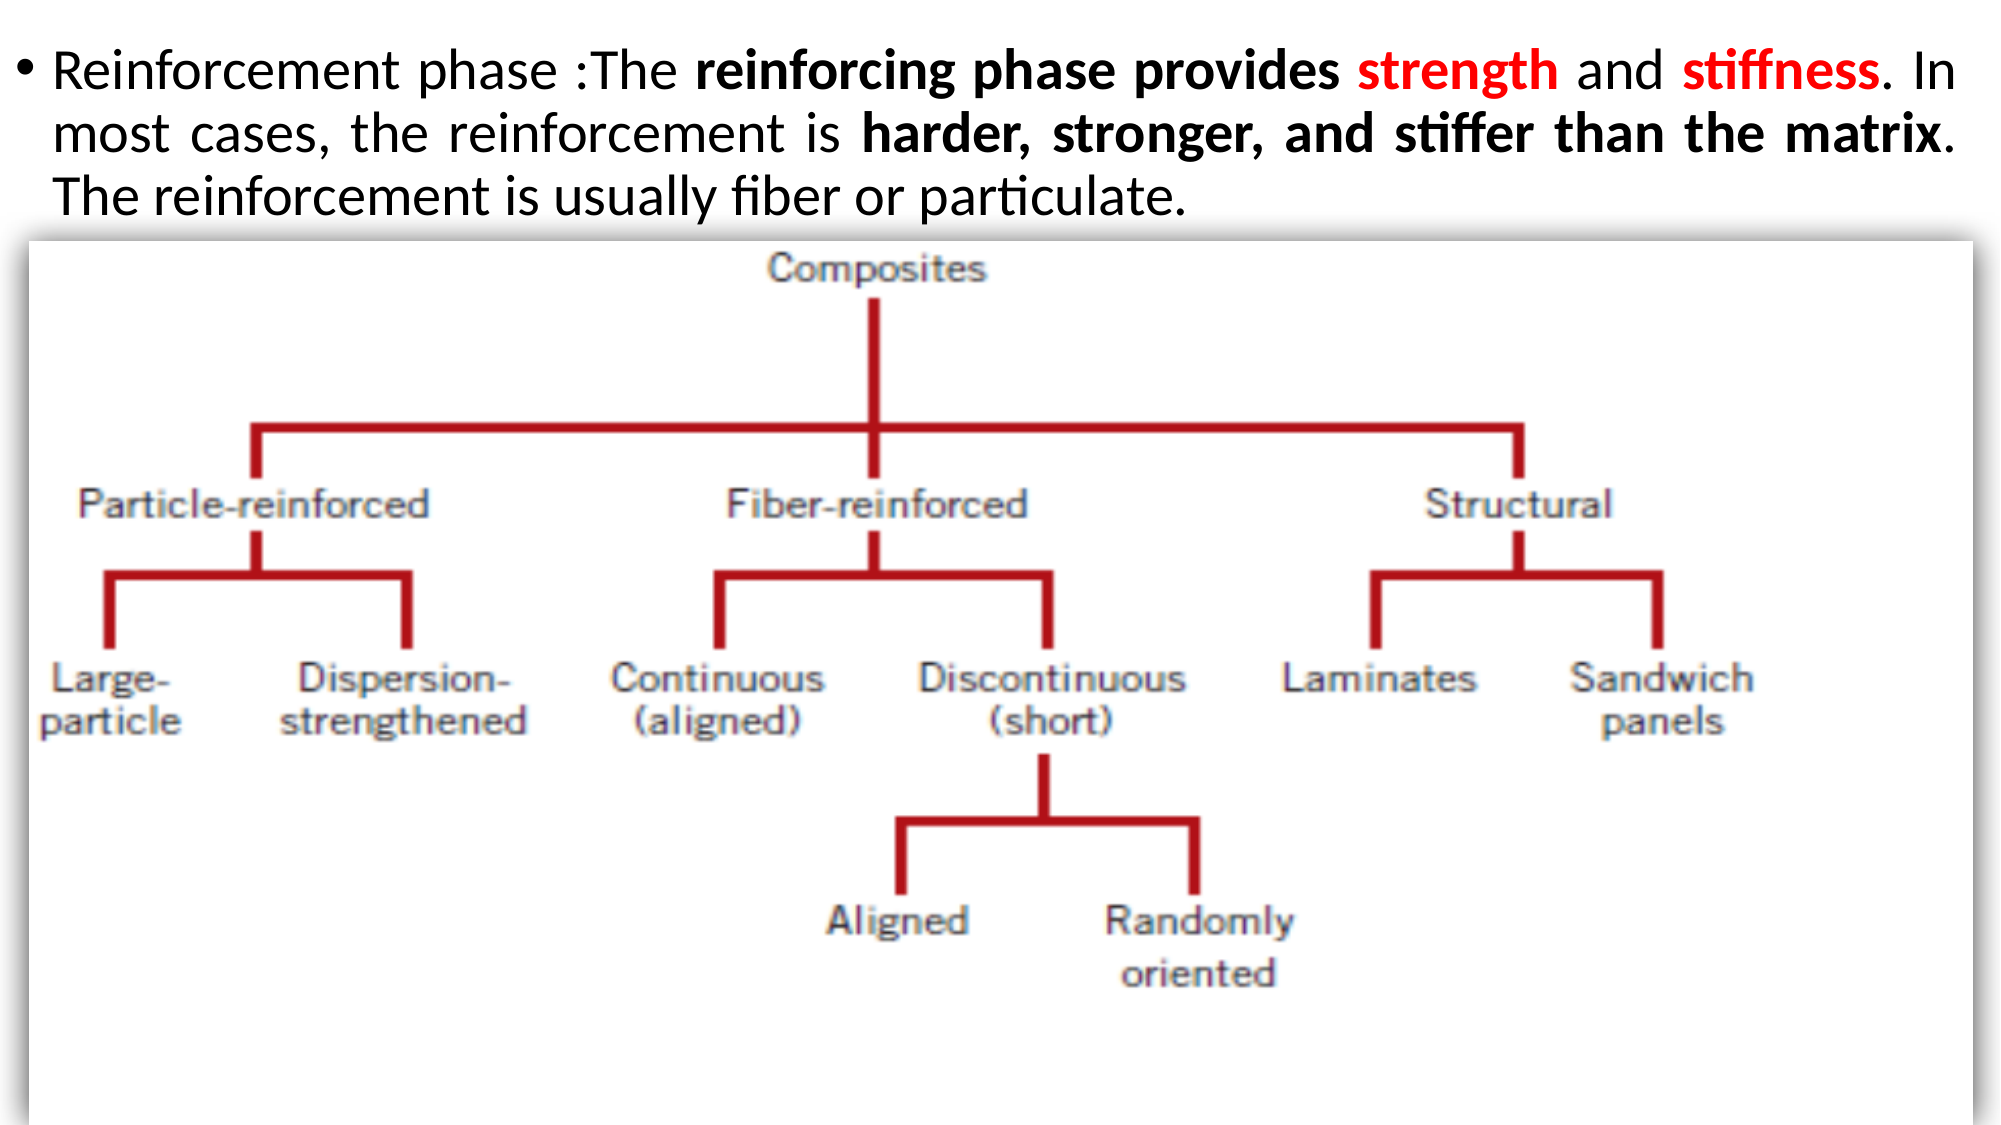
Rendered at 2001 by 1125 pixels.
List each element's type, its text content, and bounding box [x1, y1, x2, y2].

picture [29, 241, 1973, 1125]
list Reinforcement phase :The reinforcing phase provides strength and stiffness. In most cases, the reinforcement is harder, stronger, and stiffer than the matrix. The reinforcement is usually fiber or particulate. [0, 31, 1973, 1104]
